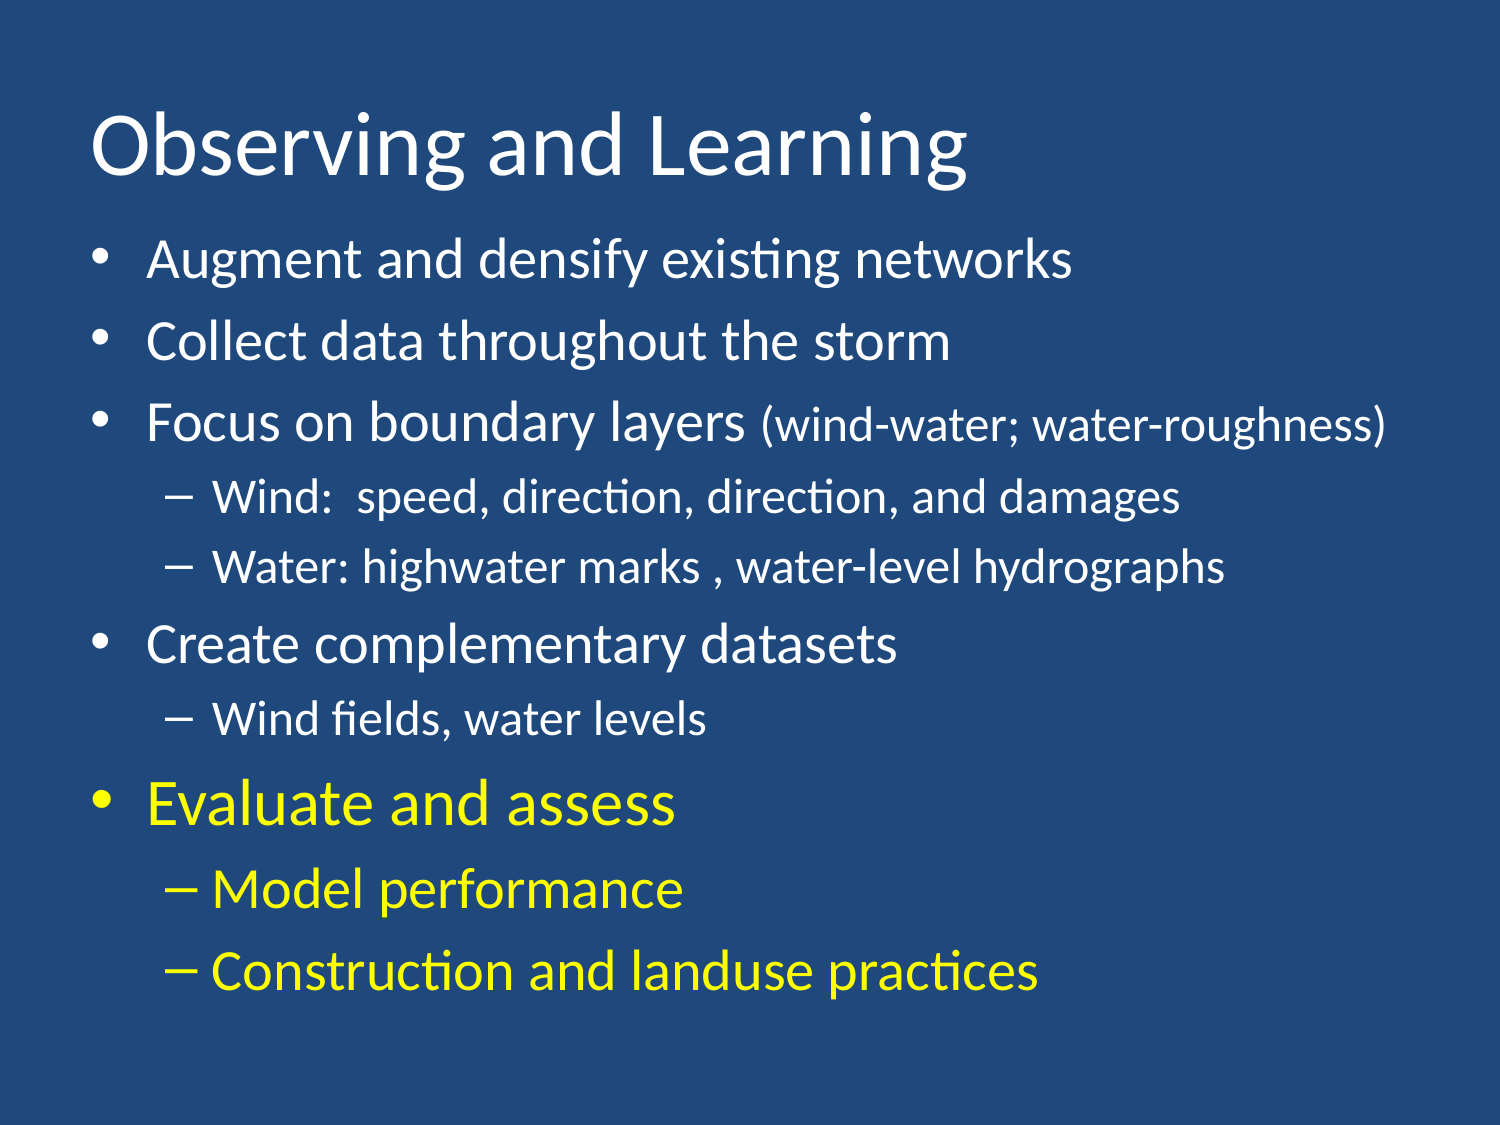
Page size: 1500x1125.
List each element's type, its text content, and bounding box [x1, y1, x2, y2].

title Observing and Learning [74, 44, 1426, 212]
list Augment and densify existing networks Collect data throughout the storm Focus on boundary layers (wind-water; water-roughness) Wind: speed, direction, direction, and damages Water: highwater marks , water-level hydrographs Create complementary datasets Wind fields, water levels Evaluate and assess Model performance Construction and landuse practices [74, 212, 1451, 956]
